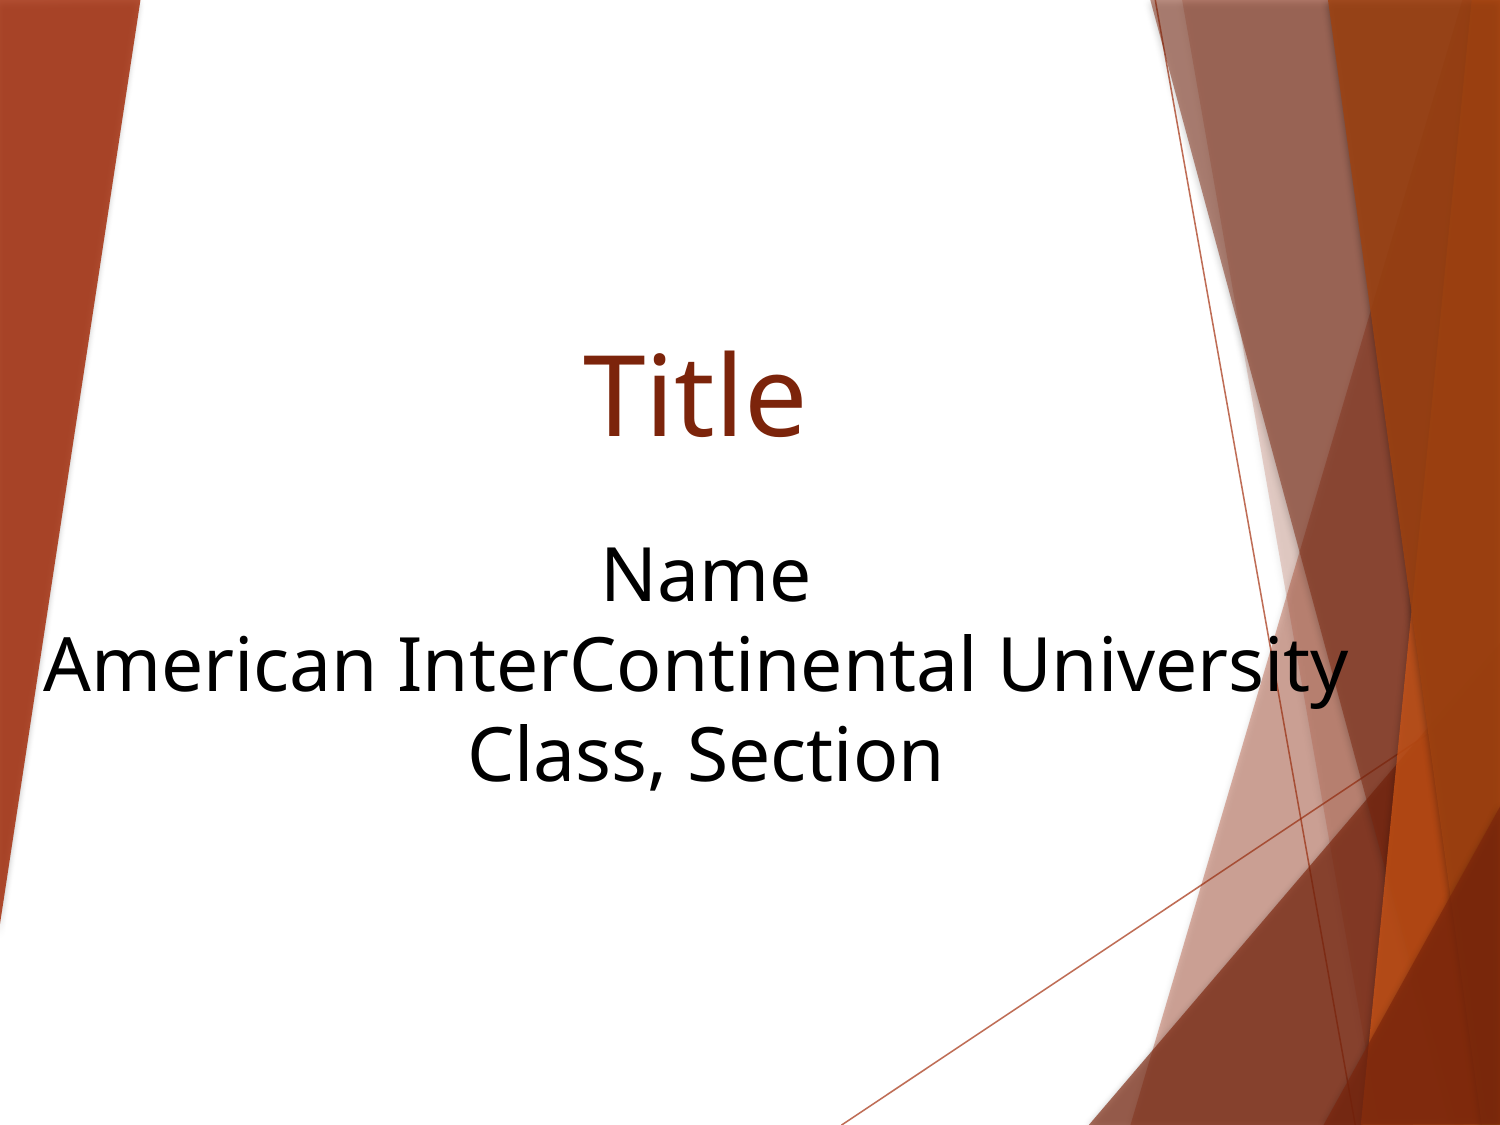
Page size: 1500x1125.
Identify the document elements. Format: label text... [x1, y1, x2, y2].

text_box Name American InterContinental University Class, Section [0, 500, 1413, 805]
text_box Title [174, 249, 1217, 467]
